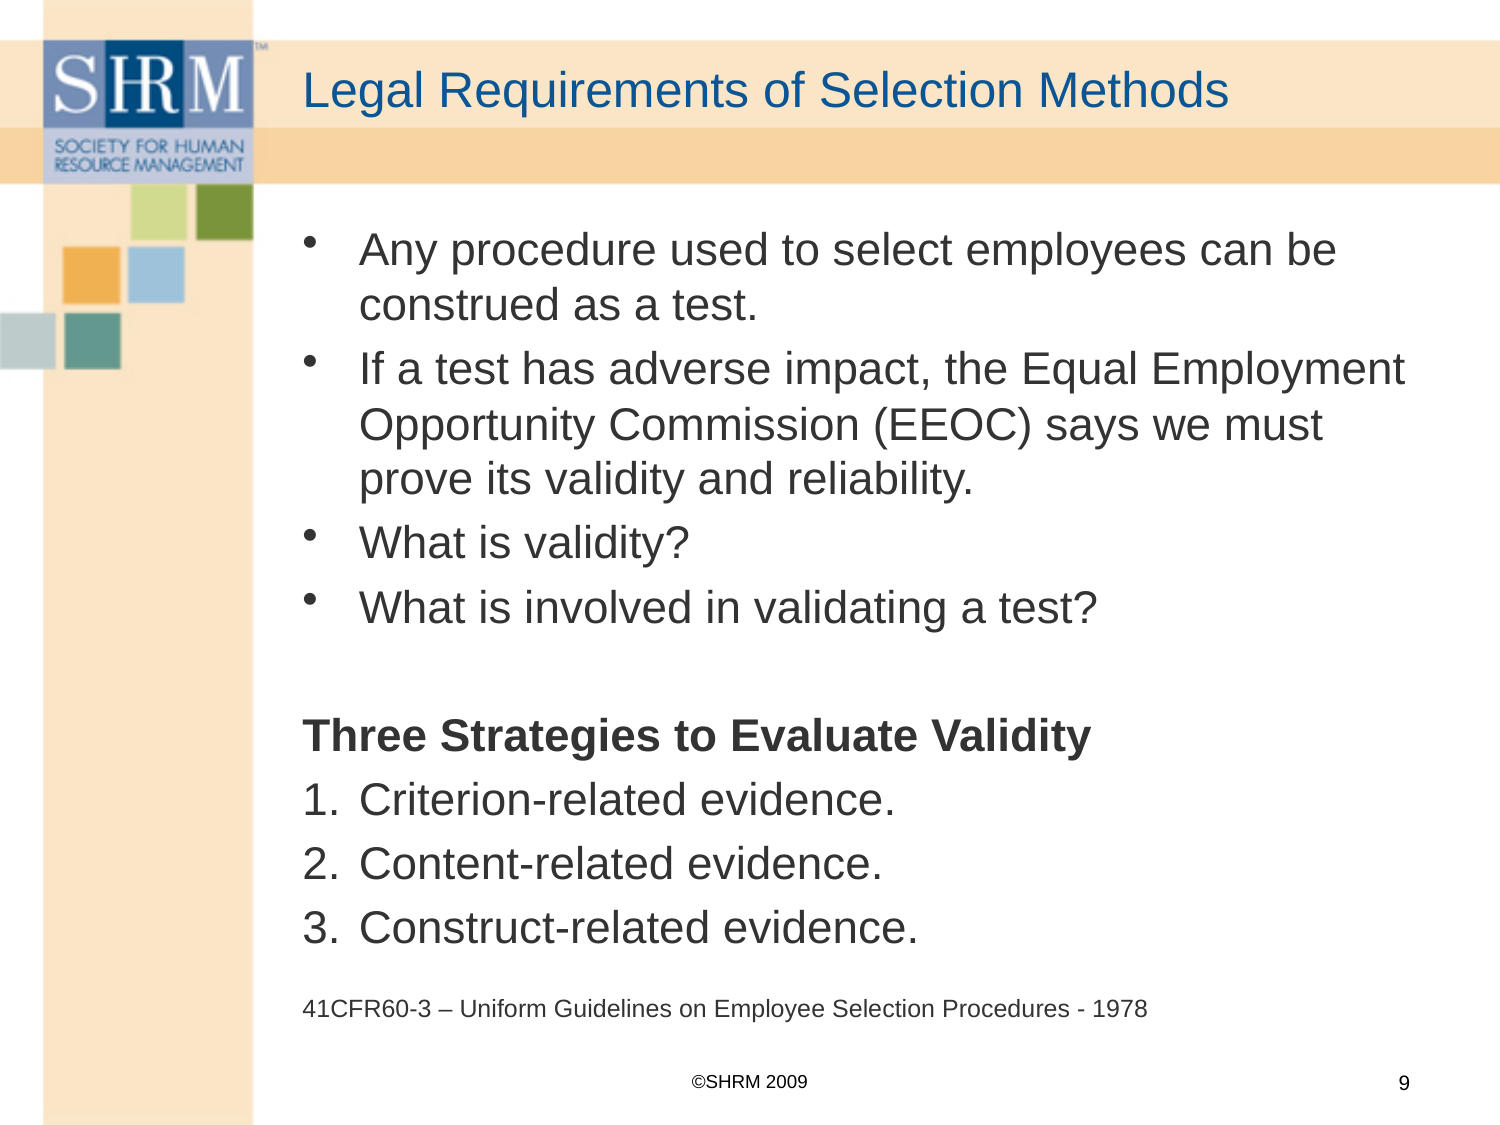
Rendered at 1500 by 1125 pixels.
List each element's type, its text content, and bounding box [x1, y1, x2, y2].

footer ©SHRM 2009 [512, 1062, 988, 1103]
title Legal Requirements of Selection Methods [287, 49, 1426, 126]
picture [0, 0, 1500, 1125]
list Any procedure used to select employees can be construed as a test. If a test has adverse impact, the Equal Employment Opportunity Commission (EEOC) says we must prove its validity and reliability. What is validity? What is involved in validating a test? Three Strategies to Evaluate Validity Criterion-related evidence. Content-related evidence. Construct-related evidence. 41CFR60-3 – Uniform Guidelines on Employee Selection Procedures - 1978 [287, 212, 1426, 1051]
slide_number 9 [1074, 1062, 1426, 1103]
